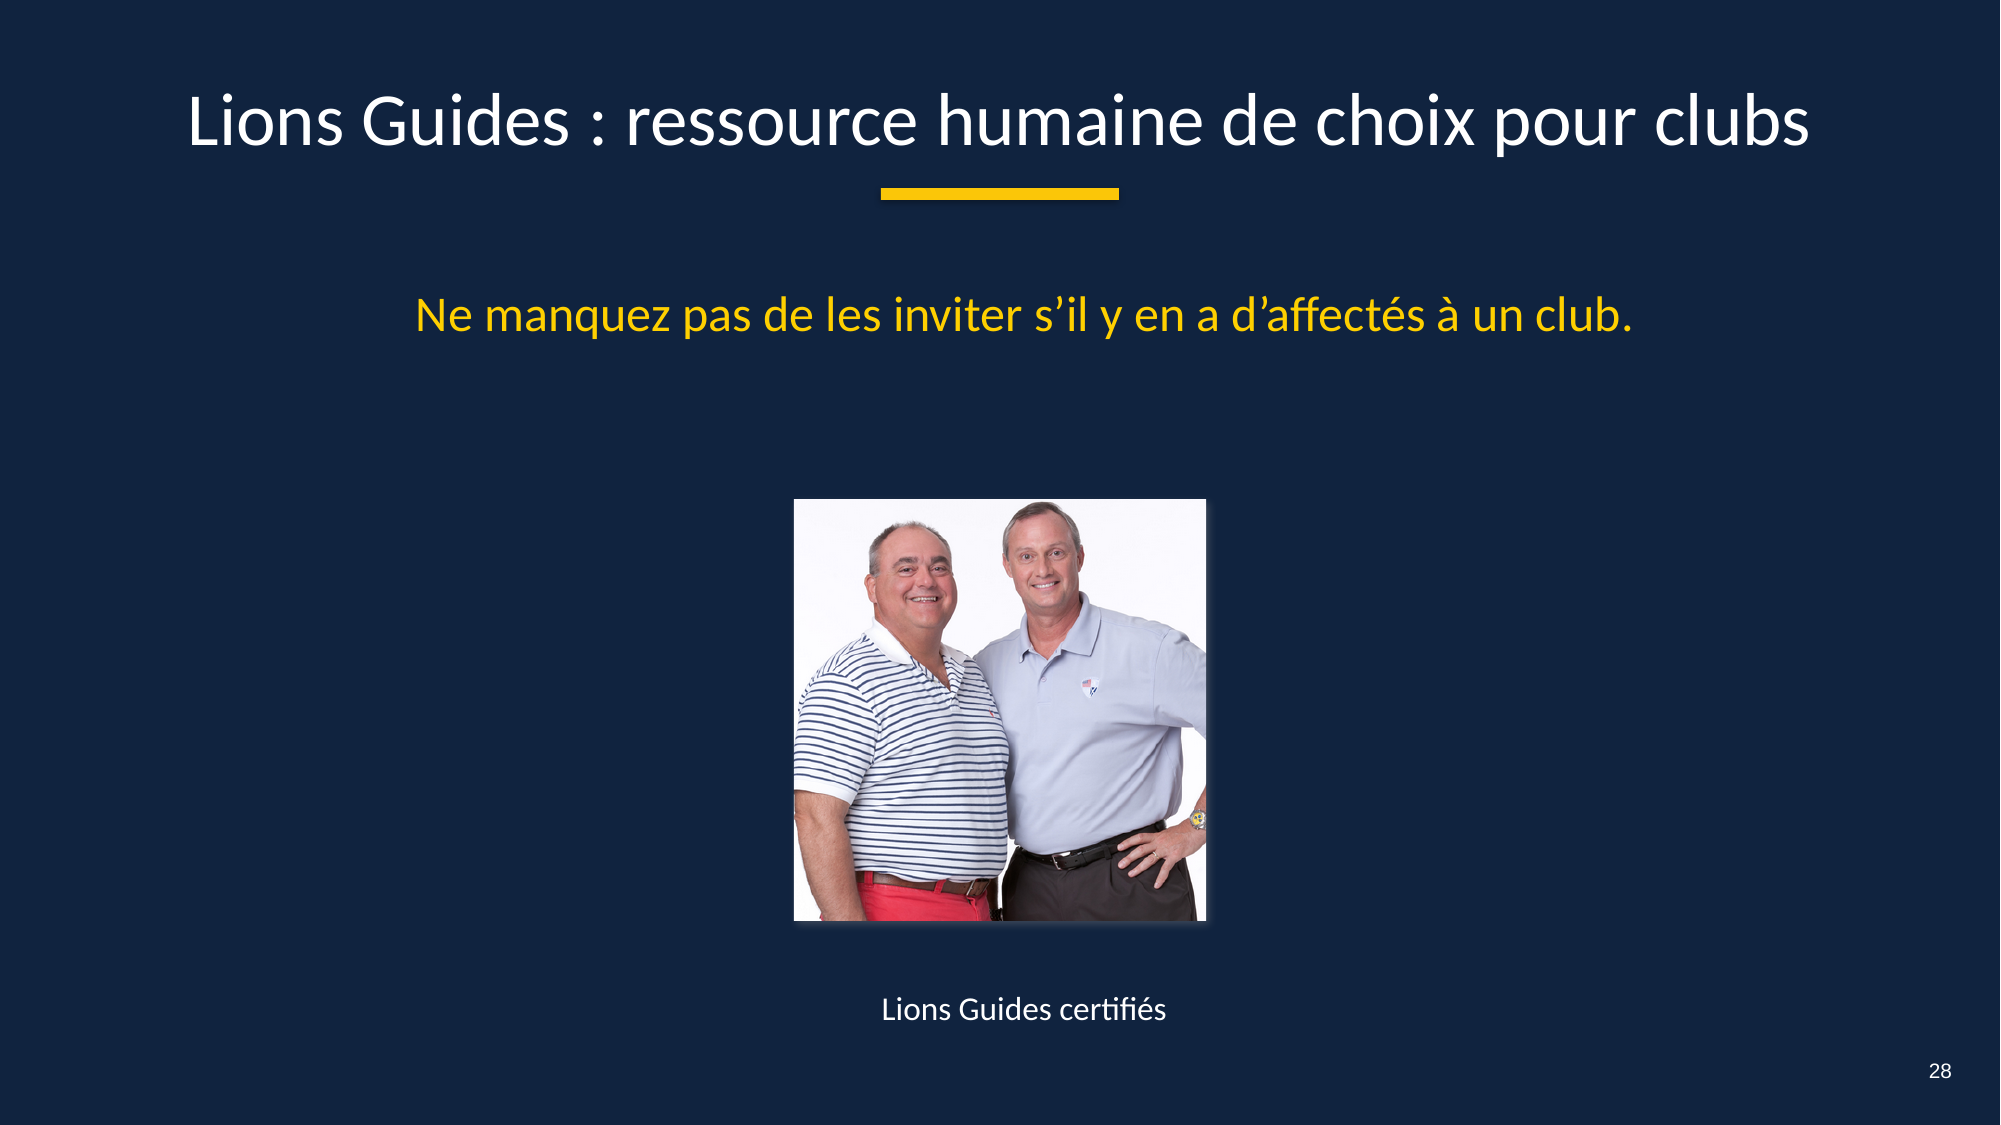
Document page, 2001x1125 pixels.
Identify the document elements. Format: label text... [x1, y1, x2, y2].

text_box [880, 187, 1120, 201]
text_box Lions Guides : ressource humaine de choix pour clubs [0, 56, 2000, 170]
text_box Lions Guides certifiés [799, 979, 1250, 1074]
text_box Ne manquez pas de les inviter s’il y en a d’affectés à un club. [237, 273, 1813, 349]
picture [793, 498, 1207, 921]
